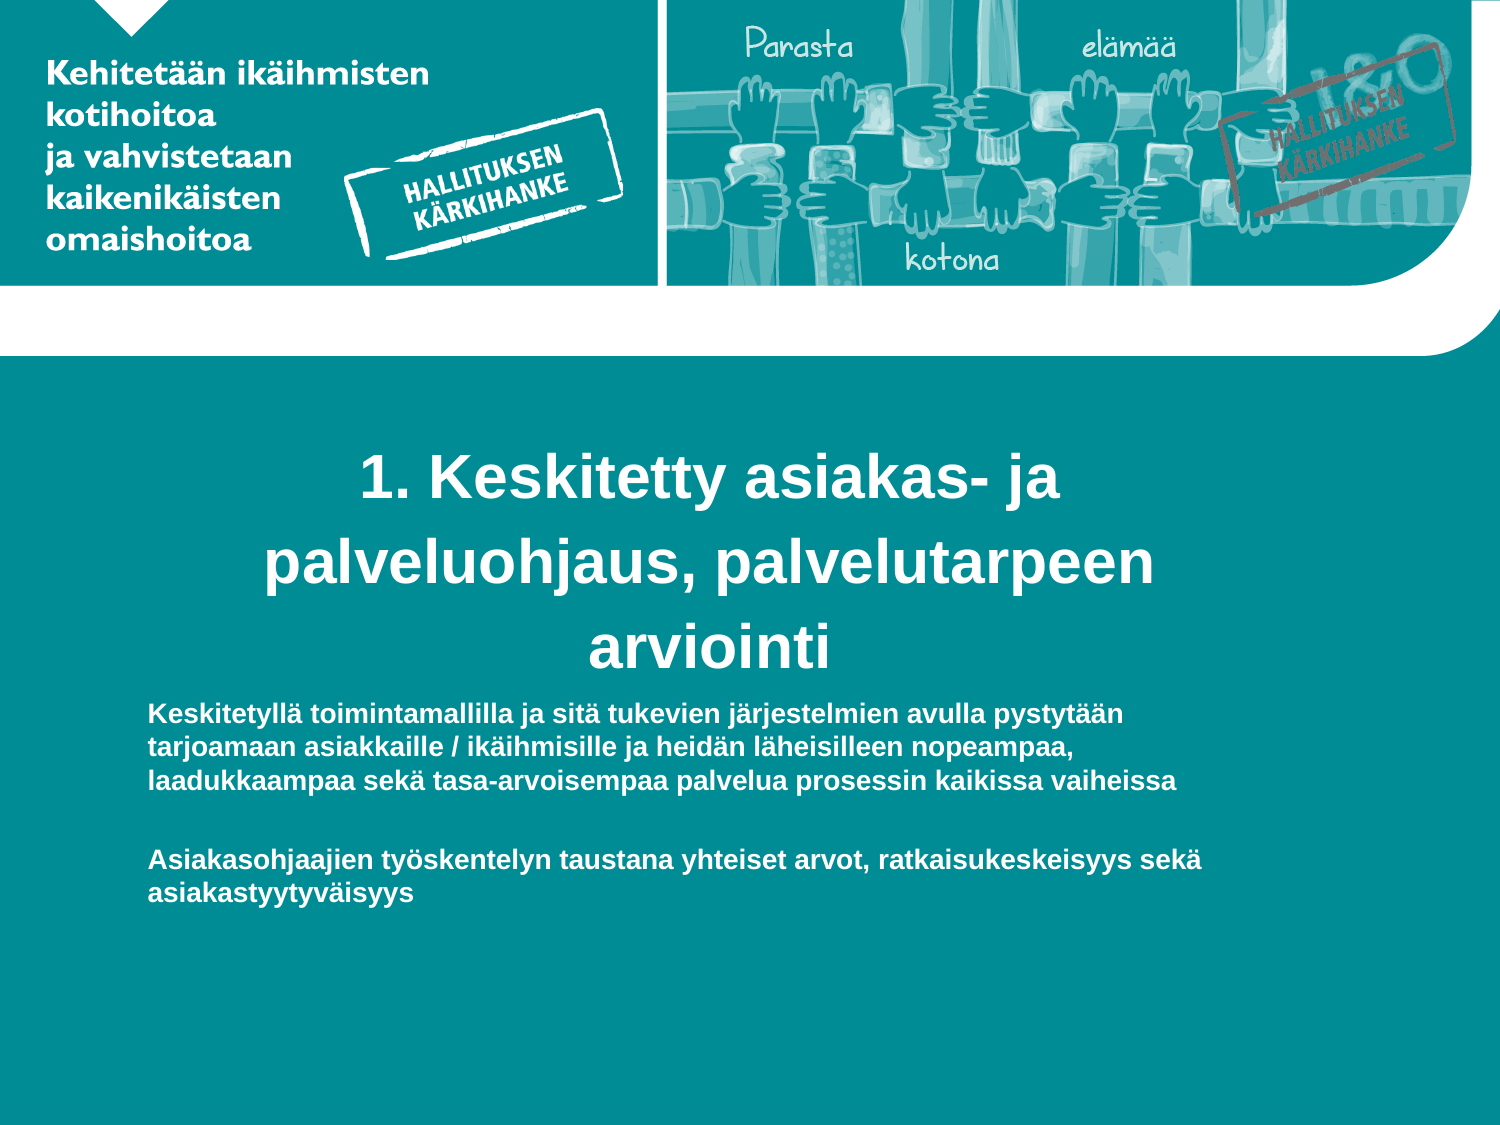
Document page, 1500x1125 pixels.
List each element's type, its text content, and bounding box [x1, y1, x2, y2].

title 1. Keskitetty asiakas- ja palveluohjaus, palvelutarpeen arviointi [147, 456, 1273, 848]
text_box Keskitetyllä toimintamallilla ja sitä tukevien järjestelmien avulla pystytään tarjoamaan asiakkaille / ikäihmisille ja heidän läheisilleen nopeampaa, laadukkaampaa sekä tasa-arvoisempaa palvelua prosessin kaikissa vaiheissa Asiakasohjaajien työskentelyn taustana yhteiset arvot, ratkaisukeskeisyys sekä asiakastyytyväisyys [132, 608, 1220, 865]
picture [0, 0, 1500, 1115]
